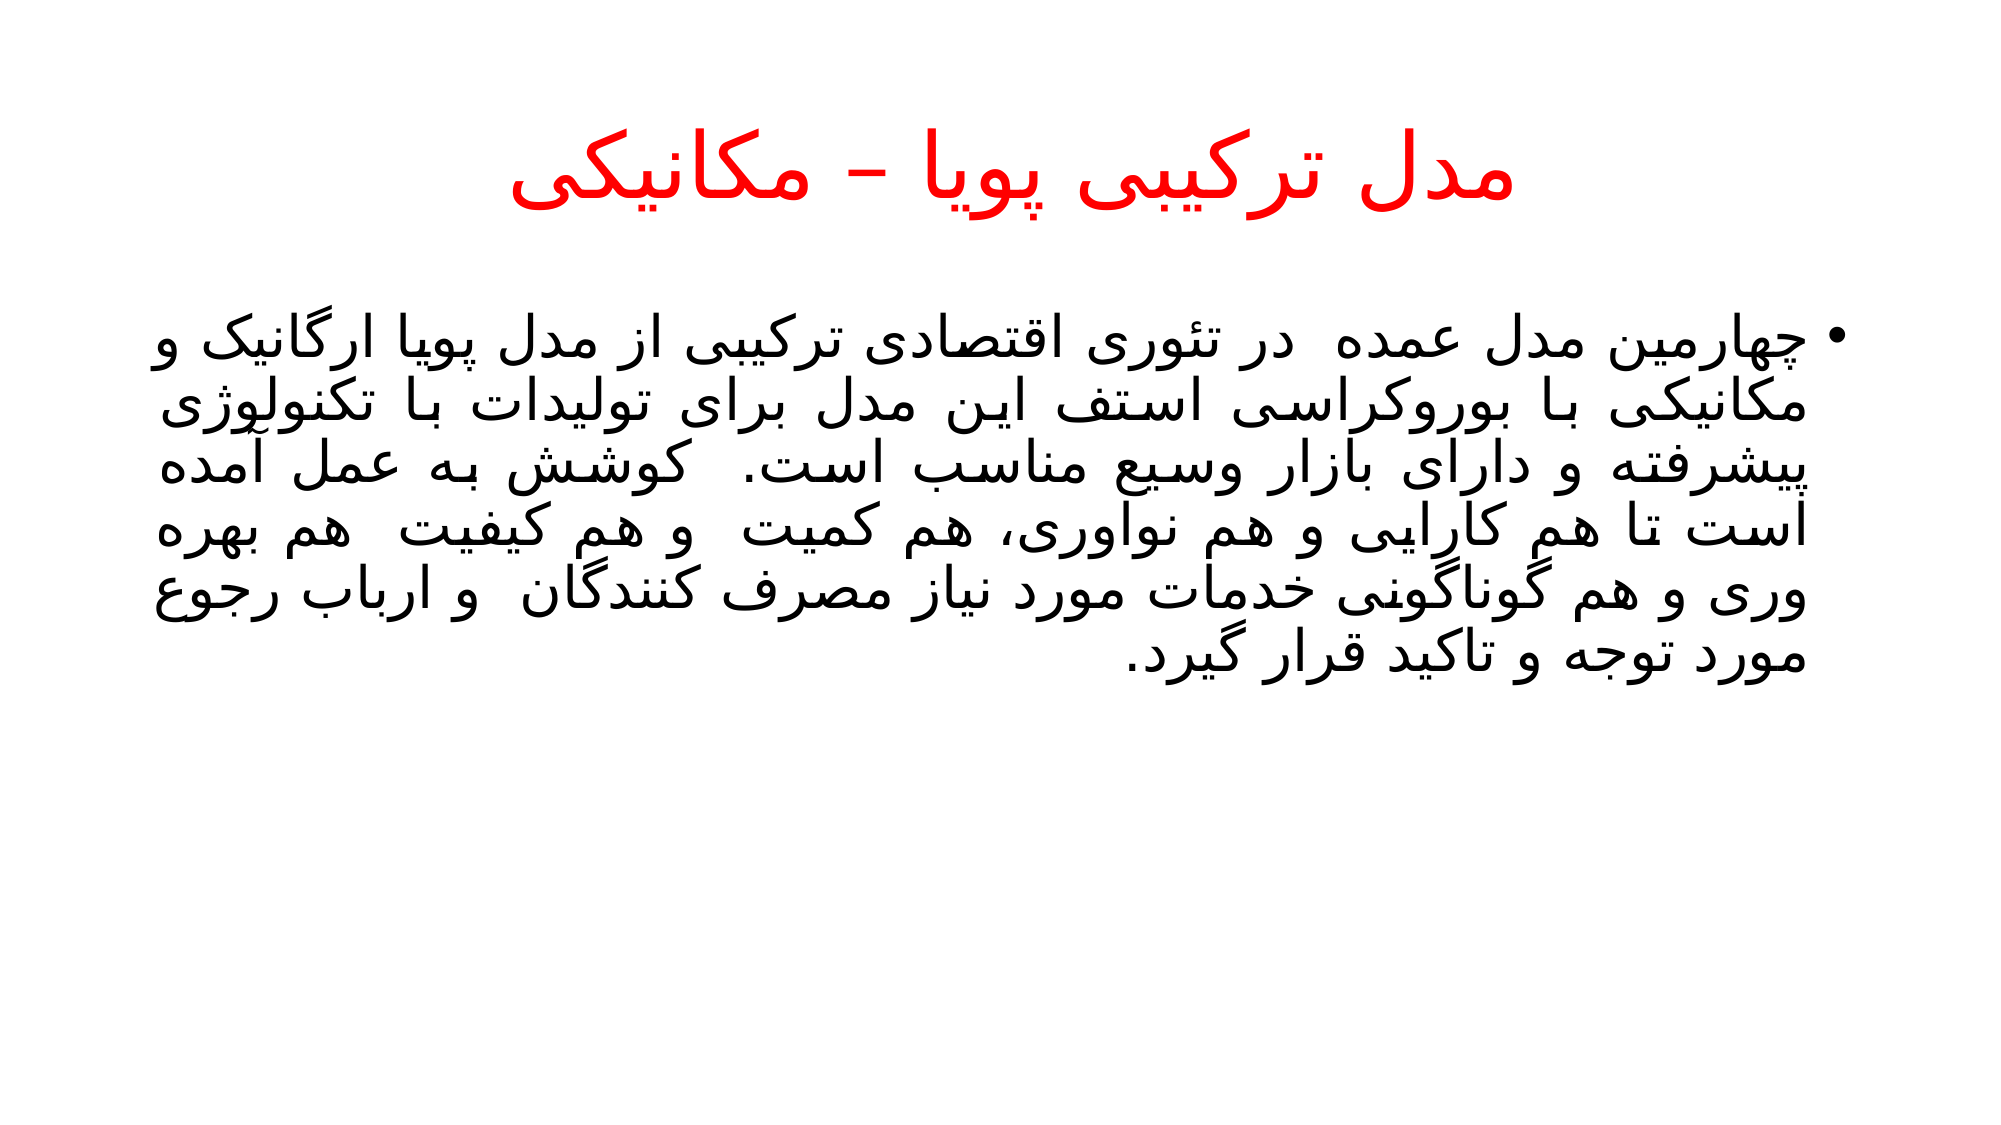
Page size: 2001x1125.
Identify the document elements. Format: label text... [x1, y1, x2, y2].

list چهارمین مدل عمده در تئوری اقتصادی ترکیبی از مدل پویا ارگانیک و مکانیکی با بوروکراسی استف این مدل برای تولیدات با تکنولوژی پیشرفته و دارای بازار وسیع مناسب است. کوشش به عمل آمده است تا هم کارایی و هم نواوری، هم کمیت و هم کیفیت هم بهره وری و هم گوناگونی خدمات مورد نیاز مصرف کنندگان و ارباب رجوع مورد توجه و تاکید قرار گیرد. [137, 299, 1863, 1014]
title مدل ترکیبی پویا – مکانیکی [137, 59, 1863, 278]
